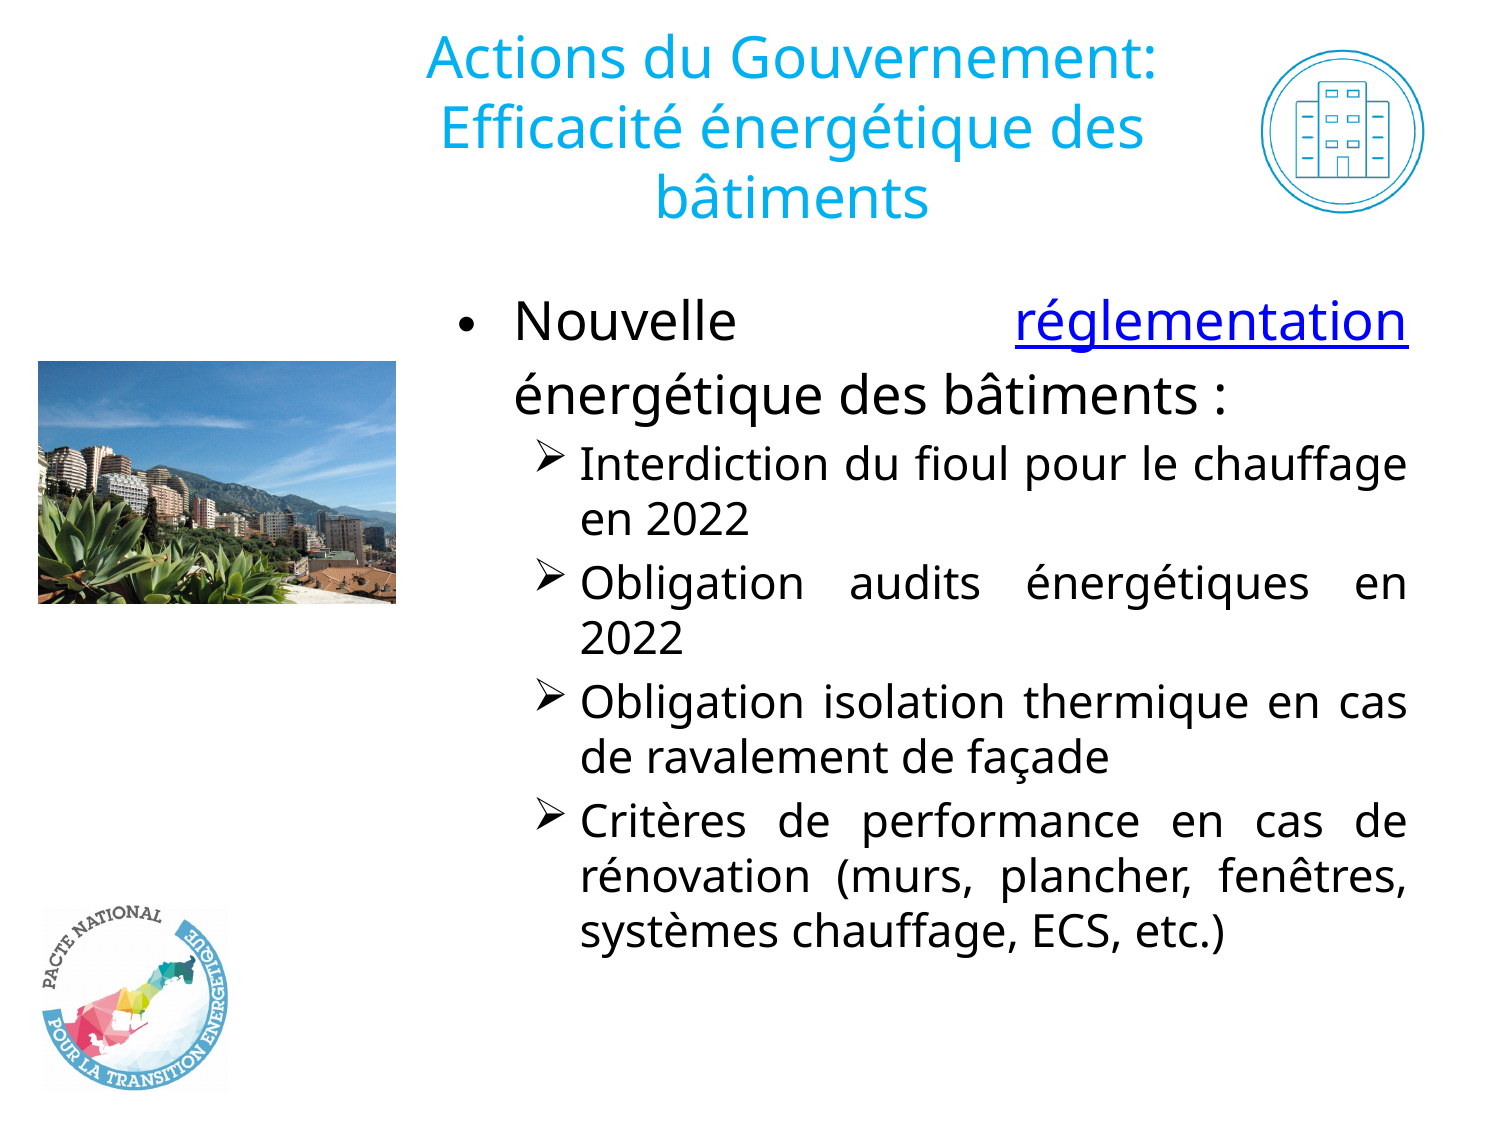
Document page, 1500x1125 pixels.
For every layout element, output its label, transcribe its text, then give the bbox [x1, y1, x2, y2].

picture [41, 905, 228, 1091]
picture [38, 361, 396, 605]
picture [1257, 42, 1429, 221]
list Nouvelle réglementation énergétique des bâtiments : Interdiction du fioul pour le chauffage en 2022 Obligation audits énergétiques en 2022 Obligation isolation thermique en cas de ravalement de façade Critères de performance en cas de rénovation (murs, plancher, fenêtres, systèmes chauffage, ECS, etc.) [442, 278, 1424, 953]
text_box Actions du Gouvernement: Efficacité énergétique des bâtiments [327, 89, 1252, 161]
